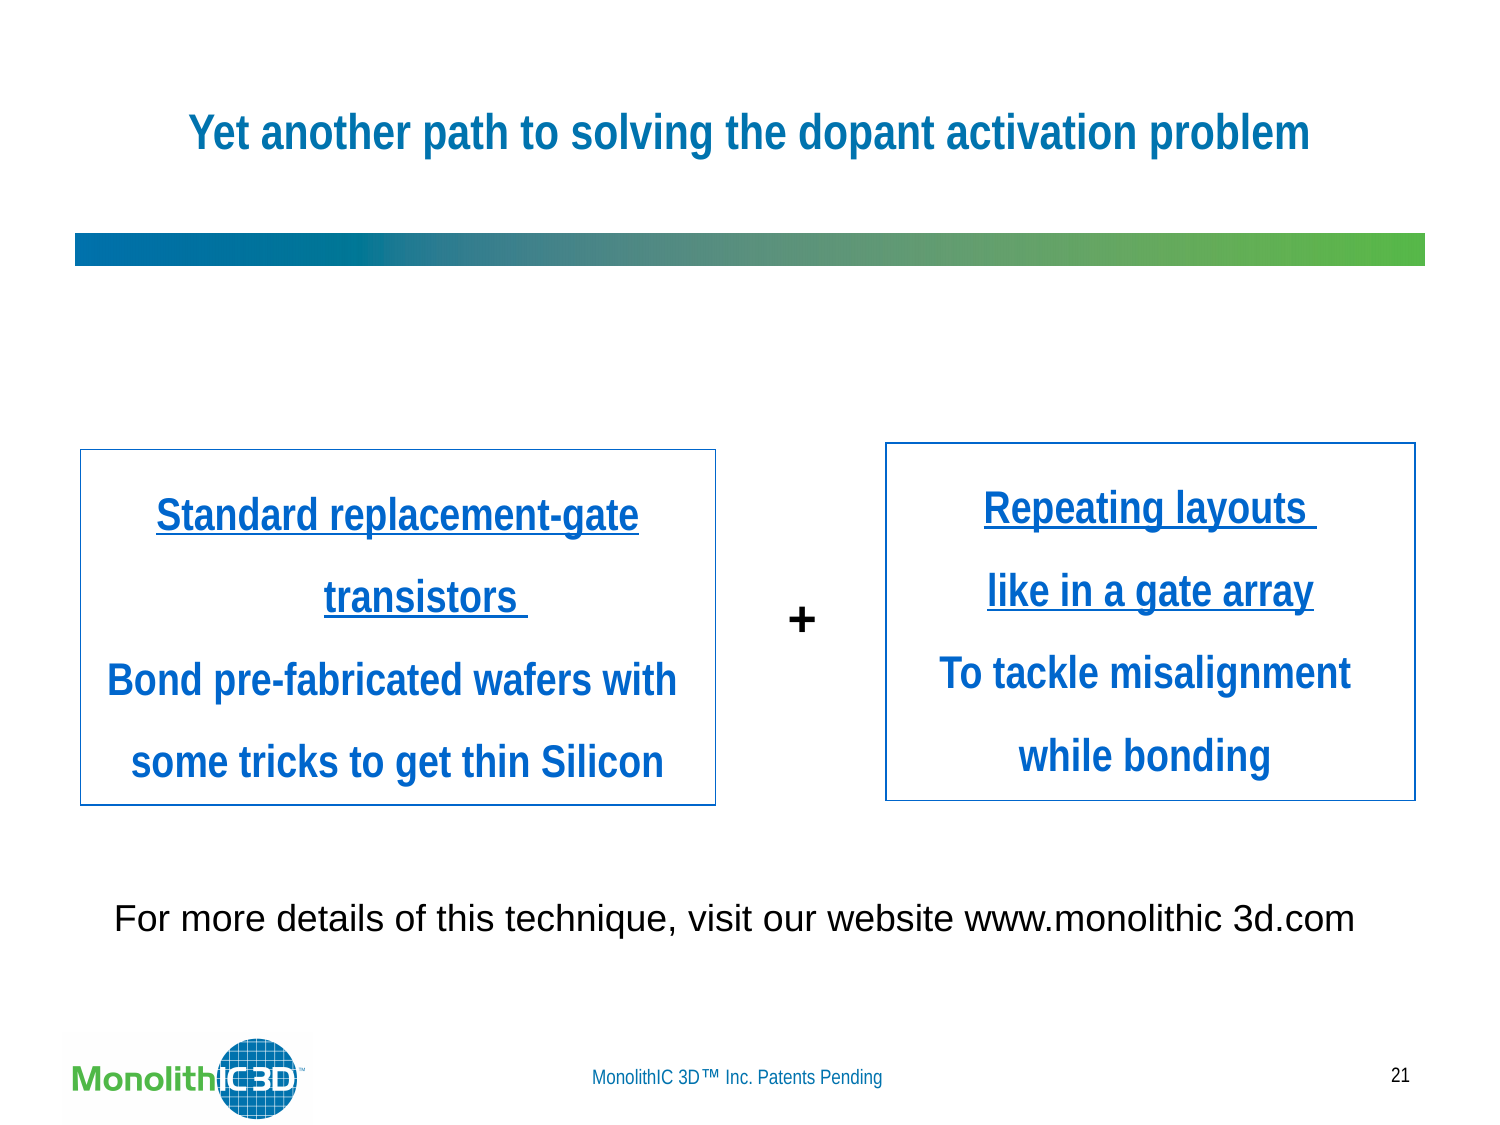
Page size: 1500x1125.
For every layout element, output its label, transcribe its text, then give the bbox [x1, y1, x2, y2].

slide_number 21 [1257, 1053, 1426, 1105]
picture [374, 233, 379, 266]
text_box For more details of this technique, visit our website www.monolithic 3d.com [99, 886, 1415, 946]
title Yet another path to solving the dopant activation problem [74, 35, 1426, 224]
picture [382, 233, 1425, 266]
footer MonolithIC 3D Inc. Patents Pending [499, 1055, 976, 1095]
list Repeating layouts like in a gate array To tackle misalignment while bonding [885, 442, 1416, 801]
text_box + [773, 579, 967, 654]
picture [62, 1032, 313, 1125]
text_box Standard replacement-gate transistors Bond pre-fabricated wafers with some tricks to get thin Silicon [80, 449, 716, 806]
